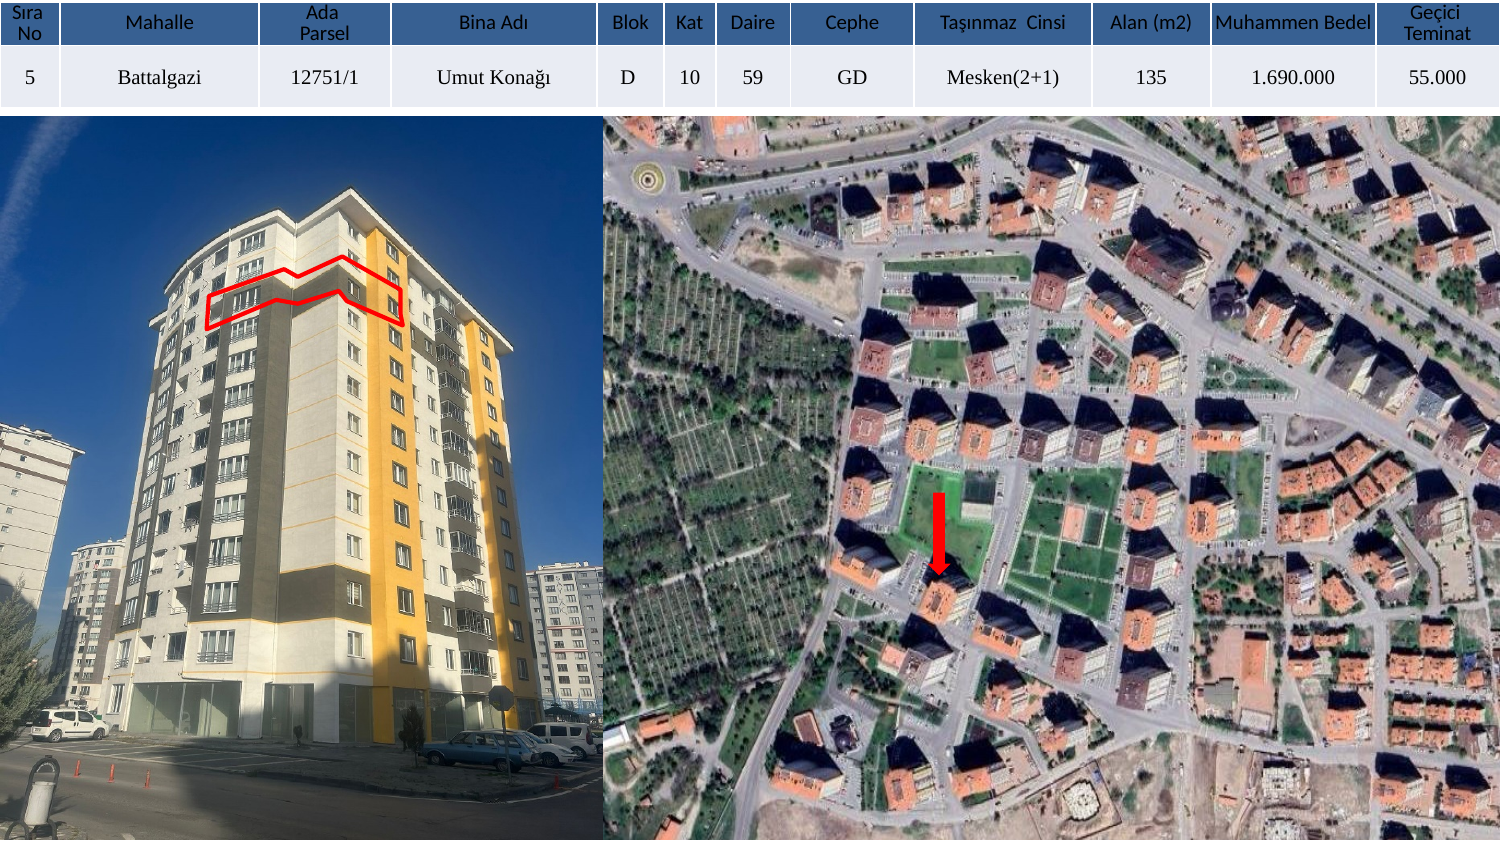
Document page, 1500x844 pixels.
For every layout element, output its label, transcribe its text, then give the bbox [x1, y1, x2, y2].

table_header Kat [665, 3, 715, 45]
table_cell Umut Konağı [392, 46, 596, 107]
table_header Geçici Teminat [1377, 3, 1499, 45]
table_cell 55.000 [1377, 46, 1499, 107]
table_cell D [598, 46, 663, 107]
picture [0, 116, 1500, 841]
table_header Blok [598, 3, 663, 45]
table_cell 135 [1093, 46, 1210, 107]
table_cell Mesken(2+1) [915, 46, 1091, 107]
table_cell GD [791, 46, 913, 107]
table_header Bina Adı [392, 3, 596, 45]
table_cell 1.690.000 [1212, 46, 1375, 107]
table_cell 59 [717, 46, 790, 107]
table_header Mahalle [61, 3, 258, 45]
table_cell Battalgazi [61, 46, 258, 107]
table_header Daire [717, 3, 790, 45]
table_cell 10 [665, 46, 715, 107]
table_header Ada Parsel [260, 3, 390, 45]
table_cell 5 [1, 46, 59, 107]
table_header Muhammen Bedel [1212, 3, 1375, 45]
table_header Cephe [791, 3, 913, 45]
table_header Sıra No [1, 3, 59, 45]
table_cell 12751/1 [260, 46, 390, 107]
table_header Taşınmaz Cinsi [915, 3, 1091, 45]
table_header Alan (m2) [1093, 3, 1210, 45]
